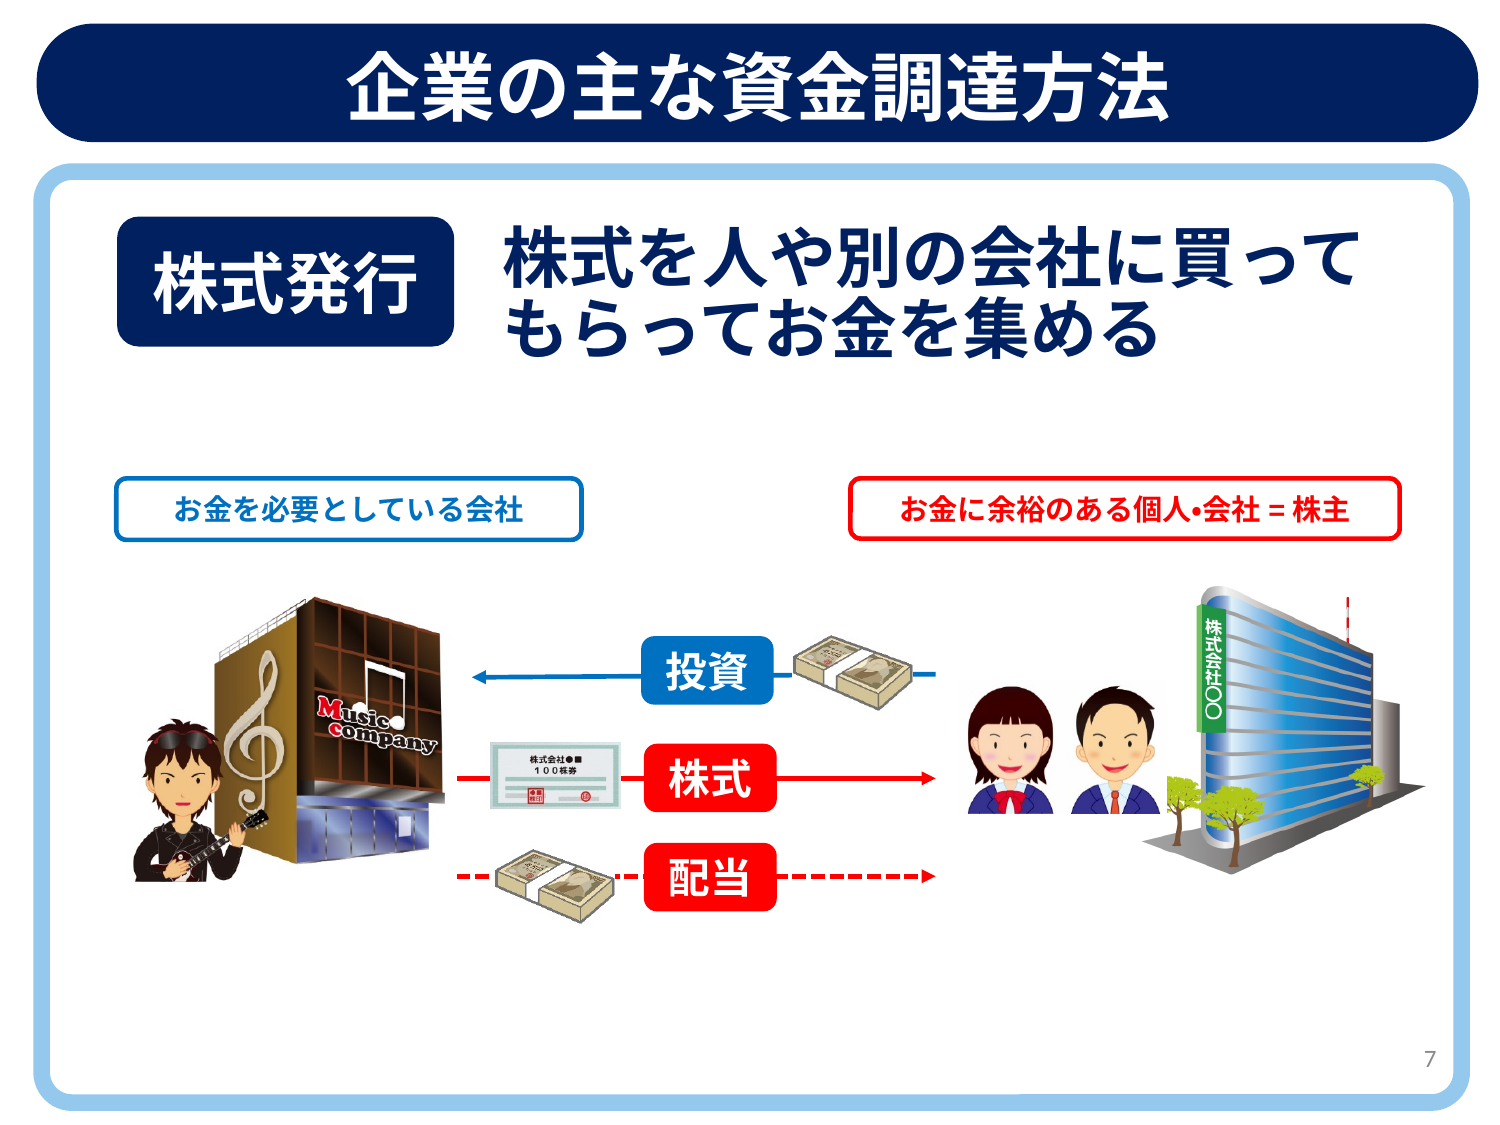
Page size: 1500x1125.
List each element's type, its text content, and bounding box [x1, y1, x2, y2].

text_box お金に余裕のある個人・会社=株主 [849, 477, 1401, 540]
text_box 株式発行 [116, 215, 456, 348]
slide_number 7 [1351, 1045, 1452, 1071]
picture [490, 742, 621, 810]
picture [792, 625, 913, 717]
text_box 株式 [645, 779, 776, 811]
picture [125, 596, 457, 882]
text_box 投資 [642, 637, 773, 674]
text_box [471, 674, 792, 678]
picture [494, 839, 615, 930]
text_box 配当 [645, 877, 776, 911]
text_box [913, 674, 936, 678]
text_box 配当 [645, 844, 776, 876]
text_box 株式を人や別の会社に買ってもらってお金を集める [487, 217, 1416, 289]
text_box 投資 [642, 678, 773, 704]
text_box 株式 [645, 745, 776, 778]
text_box お金を必要としている会社 [115, 477, 583, 541]
text_box 企業の主な資金調達方法 [36, 23, 1479, 143]
picture [958, 586, 1426, 875]
